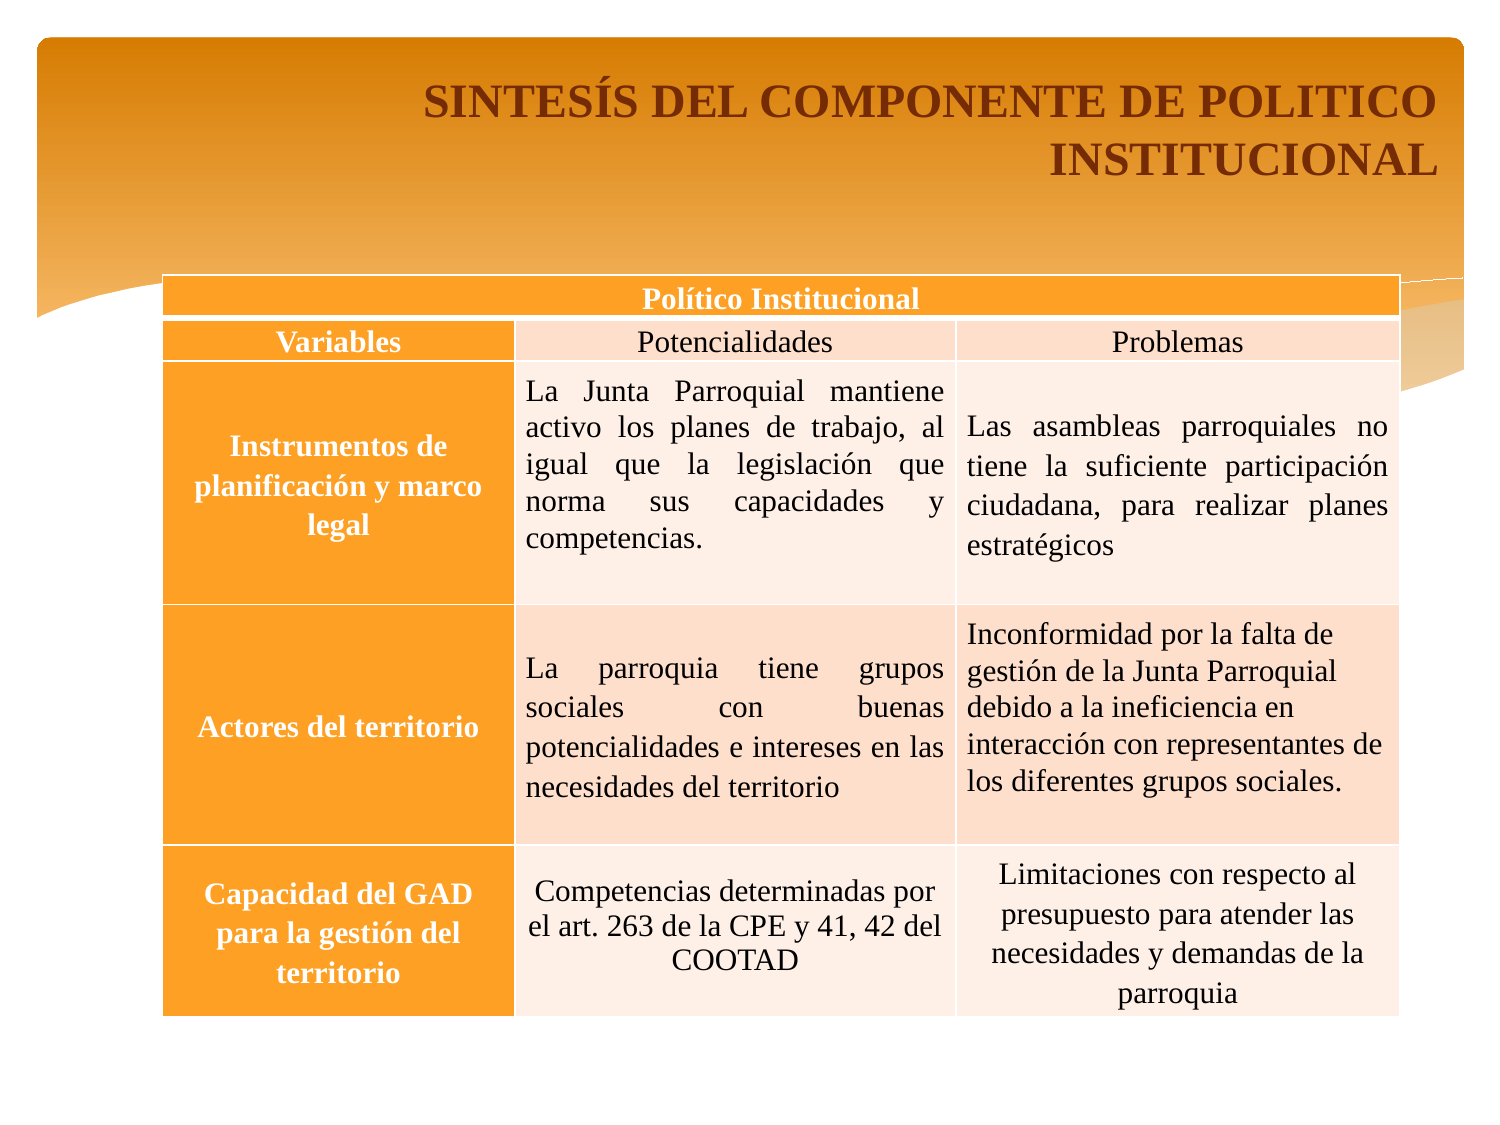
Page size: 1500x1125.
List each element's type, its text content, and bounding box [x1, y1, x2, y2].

table_cell La Junta Parroquial mantiene activo los planes de trabajo, al igual que la legislación que norma sus capacidades y competencias. [516, 362, 955, 604]
table_cell Limitaciones con respecto al presupuesto para atender las necesidades y demandas de la parroquia [957, 846, 1399, 1016]
table_cell Problemas [957, 321, 1399, 360]
table_header Político Institucional [163, 276, 1399, 315]
table_cell Las asambleas parroquiales no tiene la suficiente participación ciudadana, para realizar planes estratégicos [957, 362, 1399, 604]
table_cell Inconformidad por la falta de gestión de la Junta Parroquial debido a la ineficiencia en interacción con representantes de los diferentes grupos sociales. [957, 605, 1399, 844]
table_cell Potencialidades [516, 321, 955, 360]
table_cell Competencias determinadas por el art. 263 de la CPE y 41, 42 del COOTAD [516, 846, 955, 1016]
table_cell Actores del territorio [163, 605, 514, 844]
table_cell La parroquia tiene grupos sociales con buenas potencialidades e intereses en las necesidades del territorio [516, 605, 955, 844]
table_cell Instrumentos de planificación y marco legal [163, 362, 514, 604]
table_cell Capacidad del GAD para la gestión del territorio [163, 846, 514, 1016]
text_box SINTESÍS DEL COMPONENTE DE POLITICO INSTITUCIONAL [62, 62, 1455, 193]
table_cell Variables [163, 321, 514, 360]
